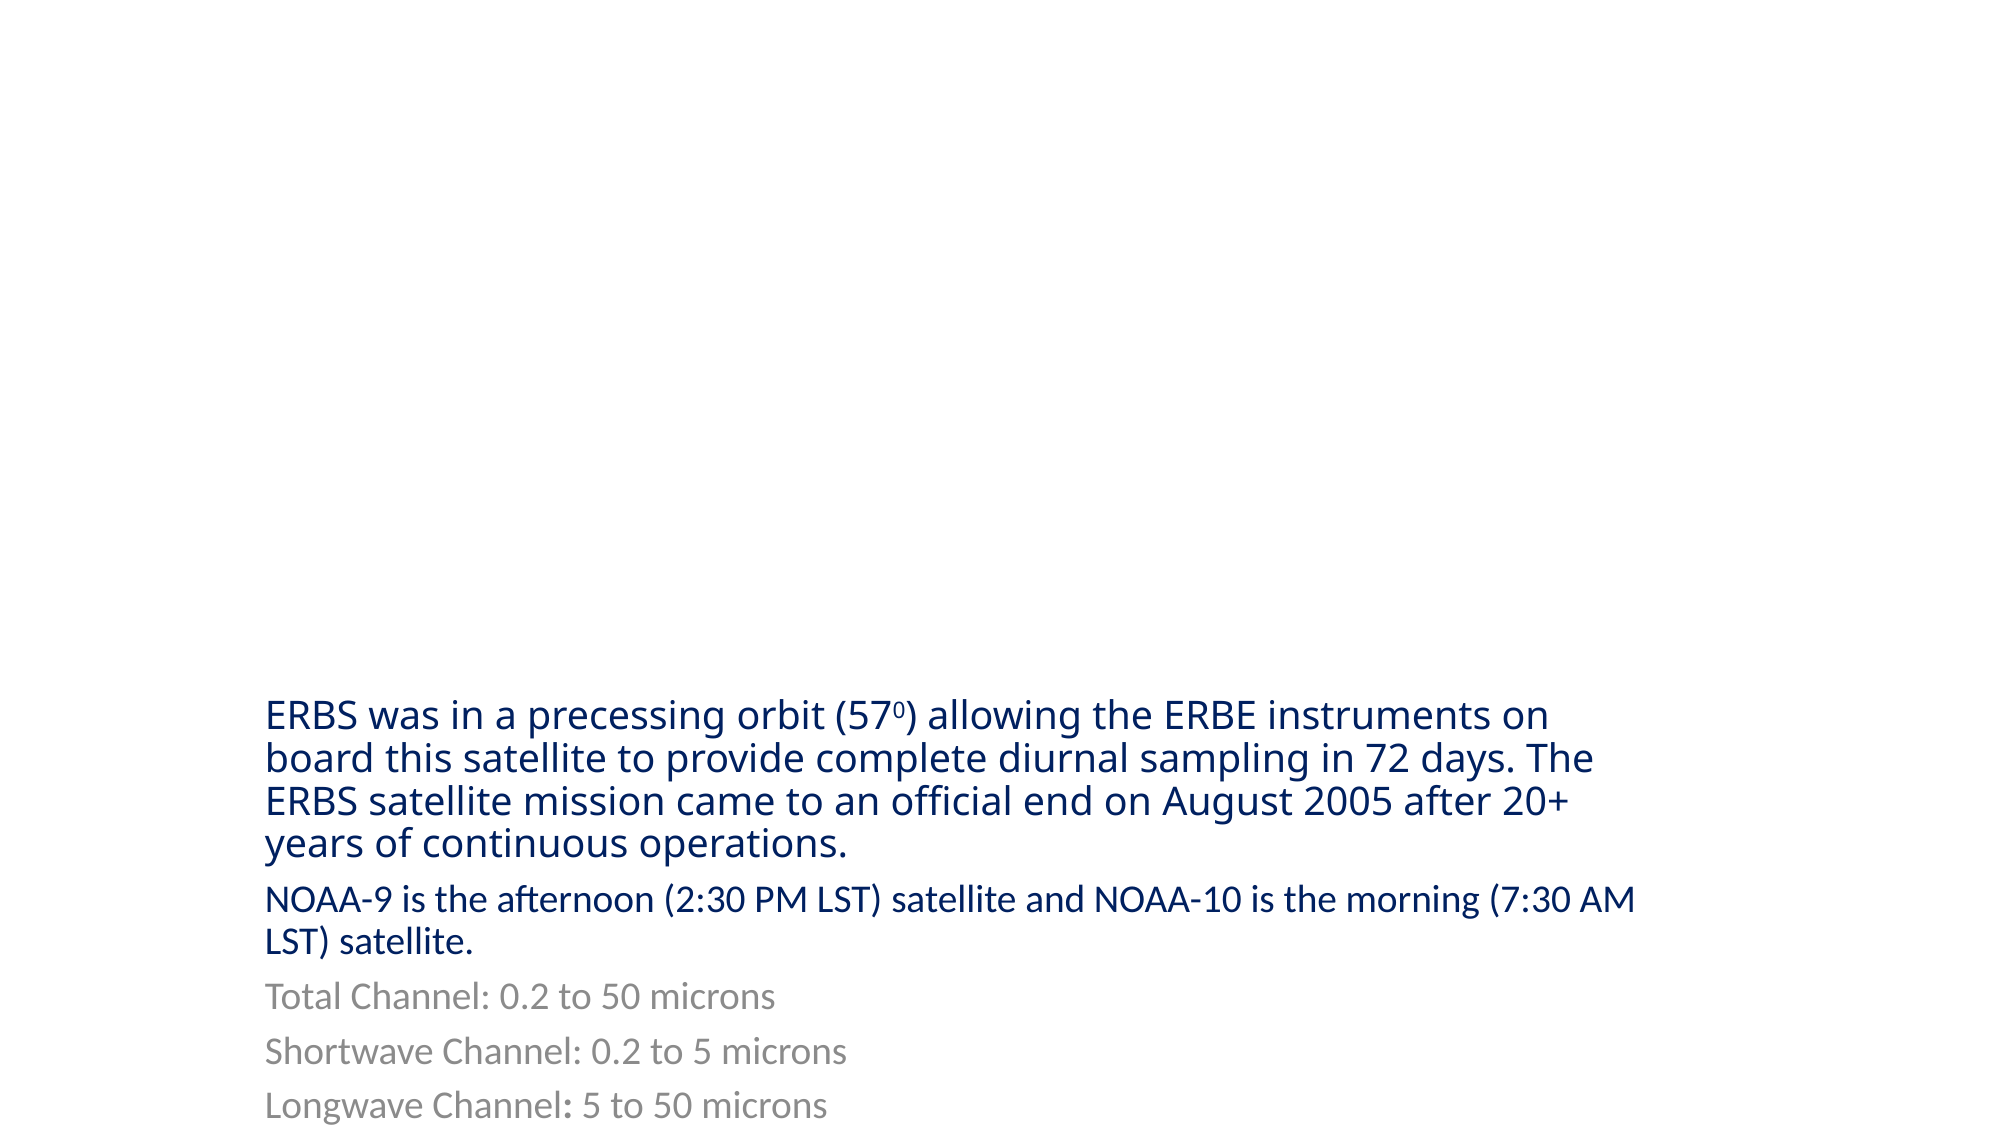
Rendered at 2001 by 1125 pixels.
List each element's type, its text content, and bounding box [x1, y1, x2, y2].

list ERBS was in a precessing orbit (570) allowing the ERBE instruments on board this satellite to provide complete diurnal sampling in 72 days. The ERBS satellite mission came to an official end on August 2005 after 20+ years of continuous operations. NOAA-9 is the afternoon (2:30 PM LST) satellite and NOAA-10 is the morning (7:30 AM LST) satellite. Total Channel: 0.2 to 50 microns Shortwave Channel: 0.2 to 5 microns Longwave Channel: 5 to 50 microns [249, 0, 1675, 1125]
